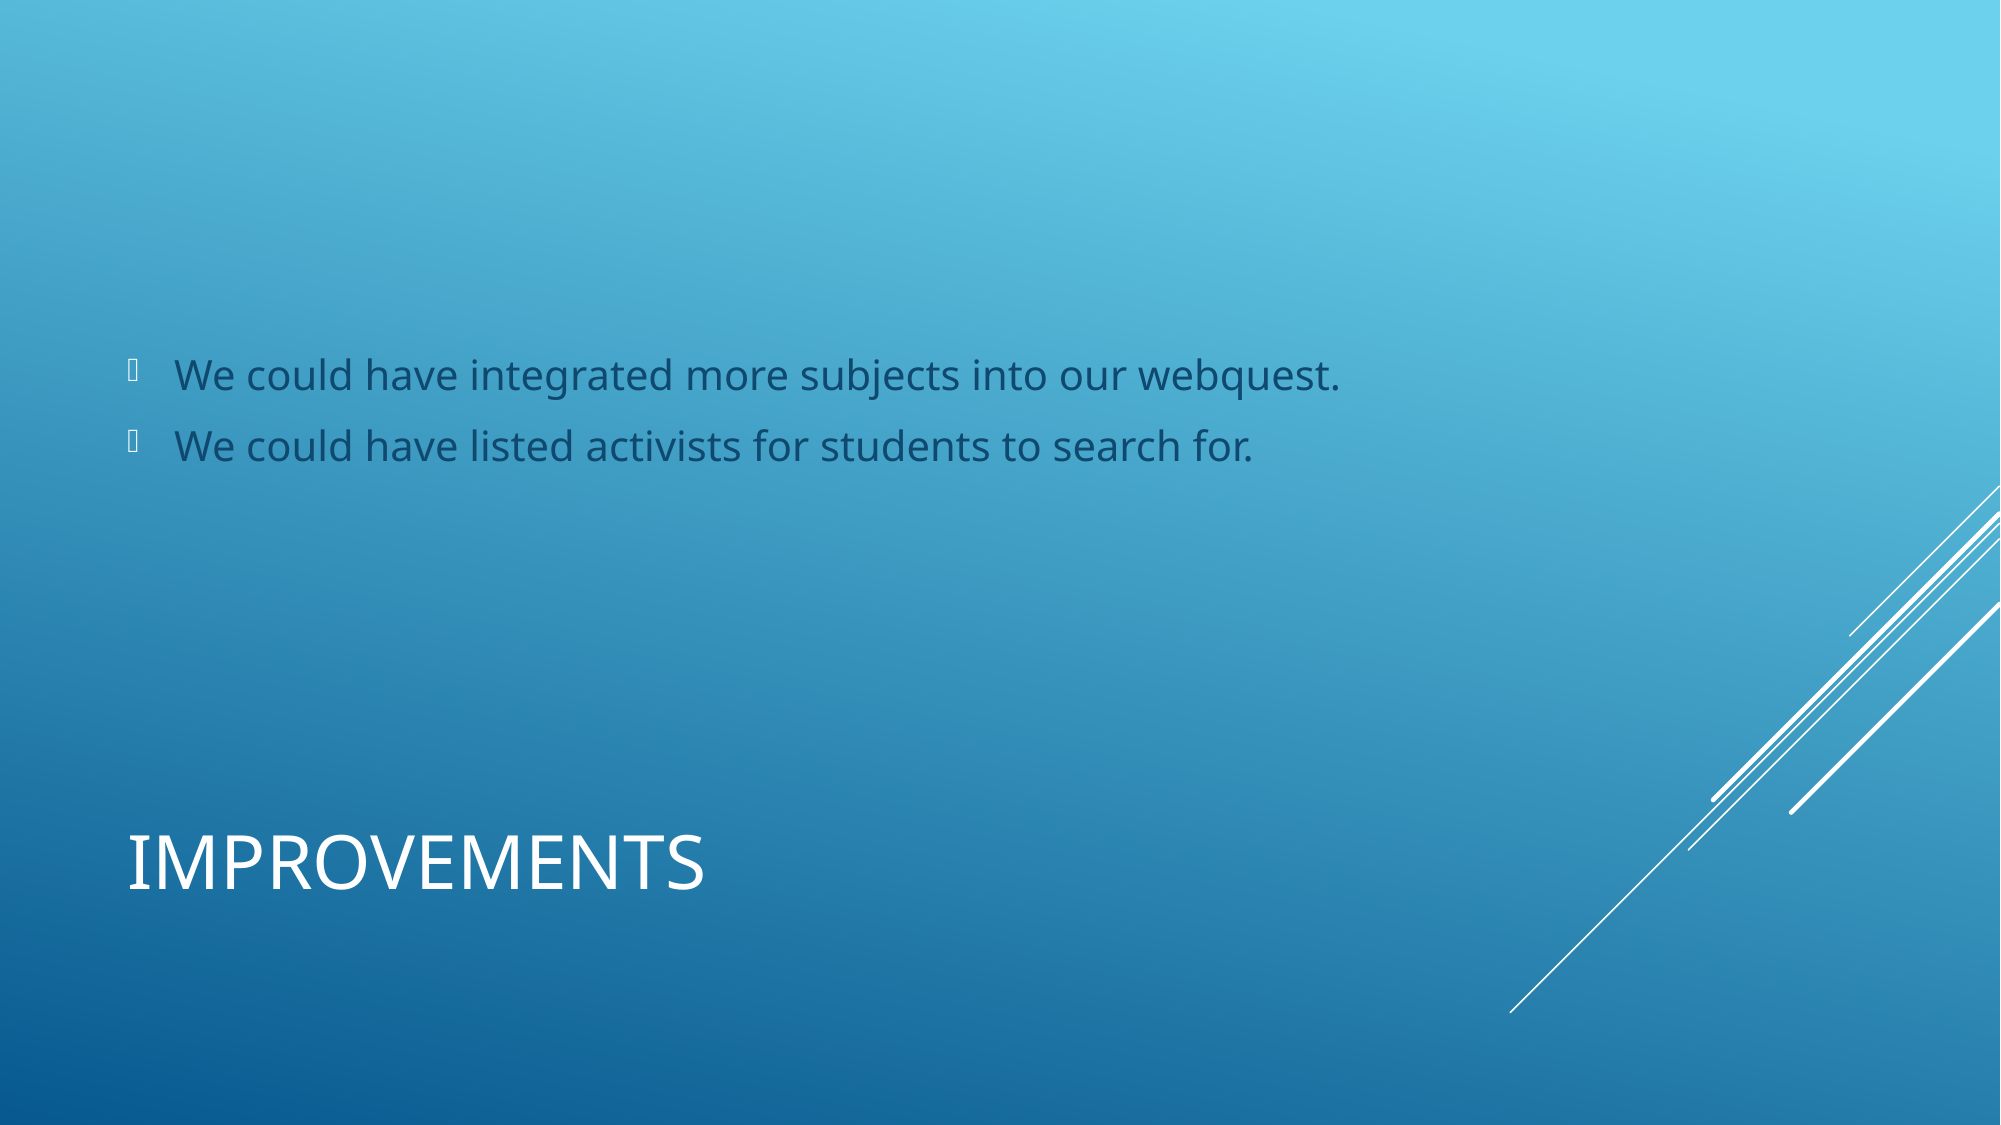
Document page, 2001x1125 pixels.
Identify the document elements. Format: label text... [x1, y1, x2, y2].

title Improvements [112, 736, 1513, 984]
list We could have integrated more subjects into our webquest. We could have listed activists for students to search for. [112, 112, 1513, 706]
